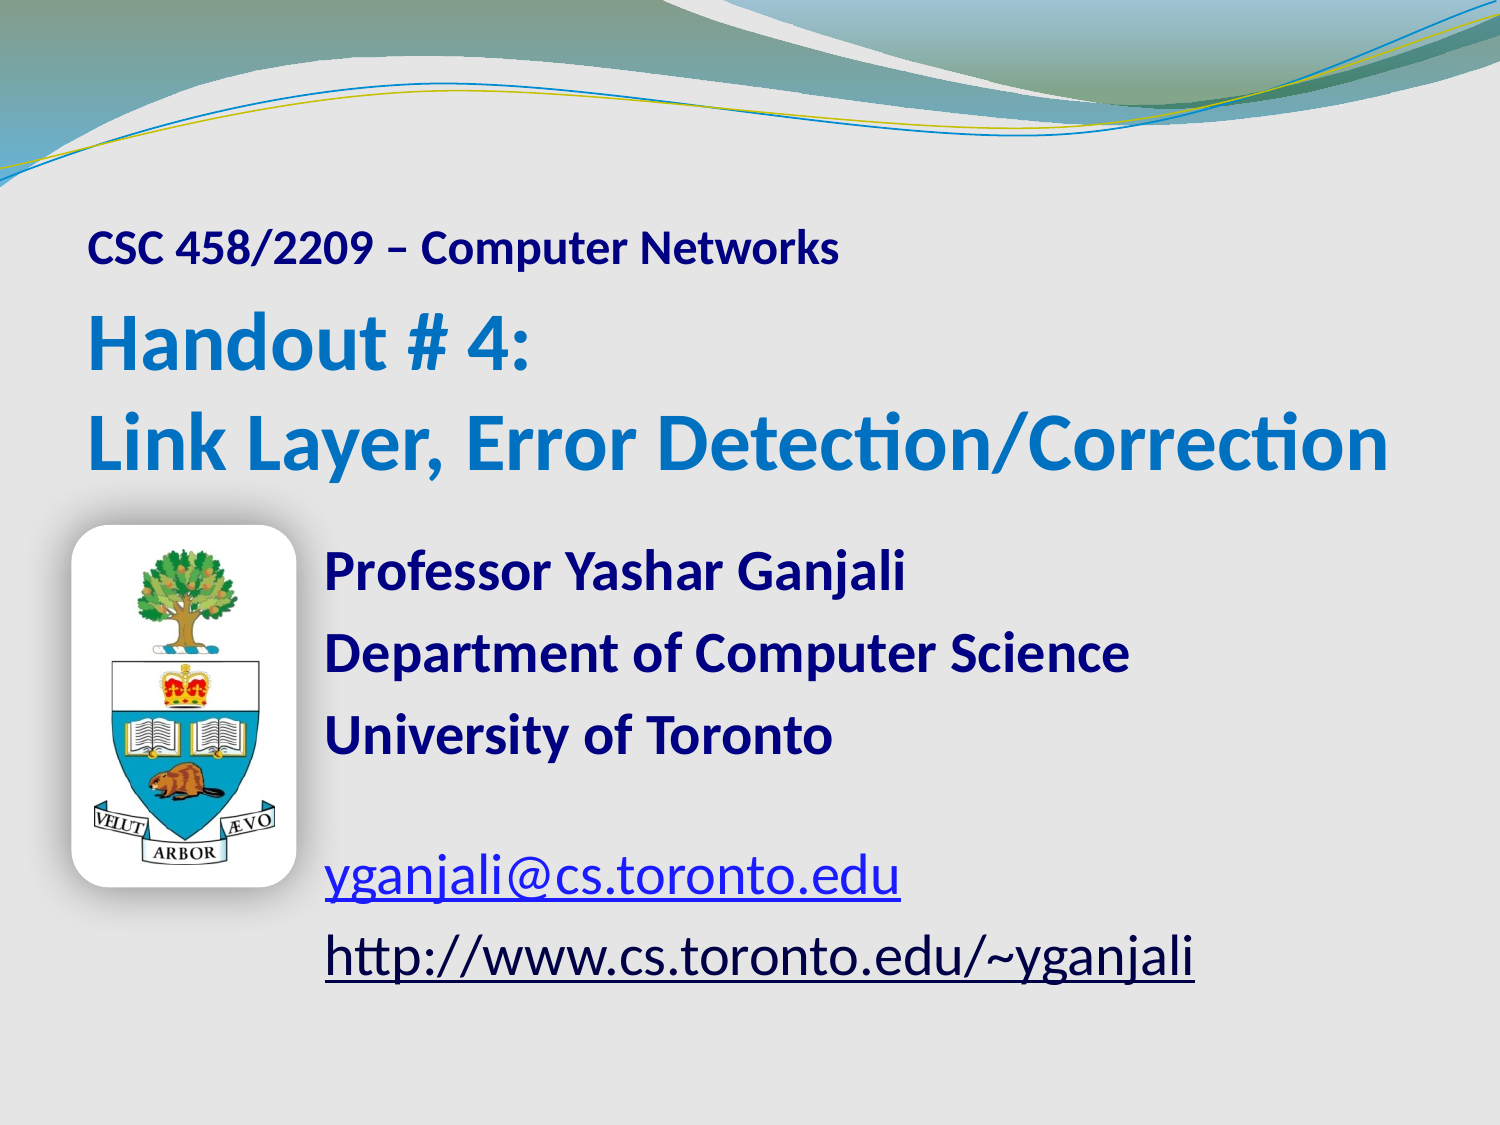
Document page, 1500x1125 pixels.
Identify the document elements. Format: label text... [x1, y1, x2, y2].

picture [94, 549, 275, 865]
text_box CSC 458/2209 – Computer Networks [87, 199, 1425, 275]
subtitle Professor Yashar Ganjali Department of Computer Science University of Toronto yganjali@cs.toronto.edu http://www.cs.toronto.edu/~yganjali [324, 525, 1425, 1038]
title Handout # 4: Link Layer, Error Detection/Correction [87, 262, 1450, 488]
